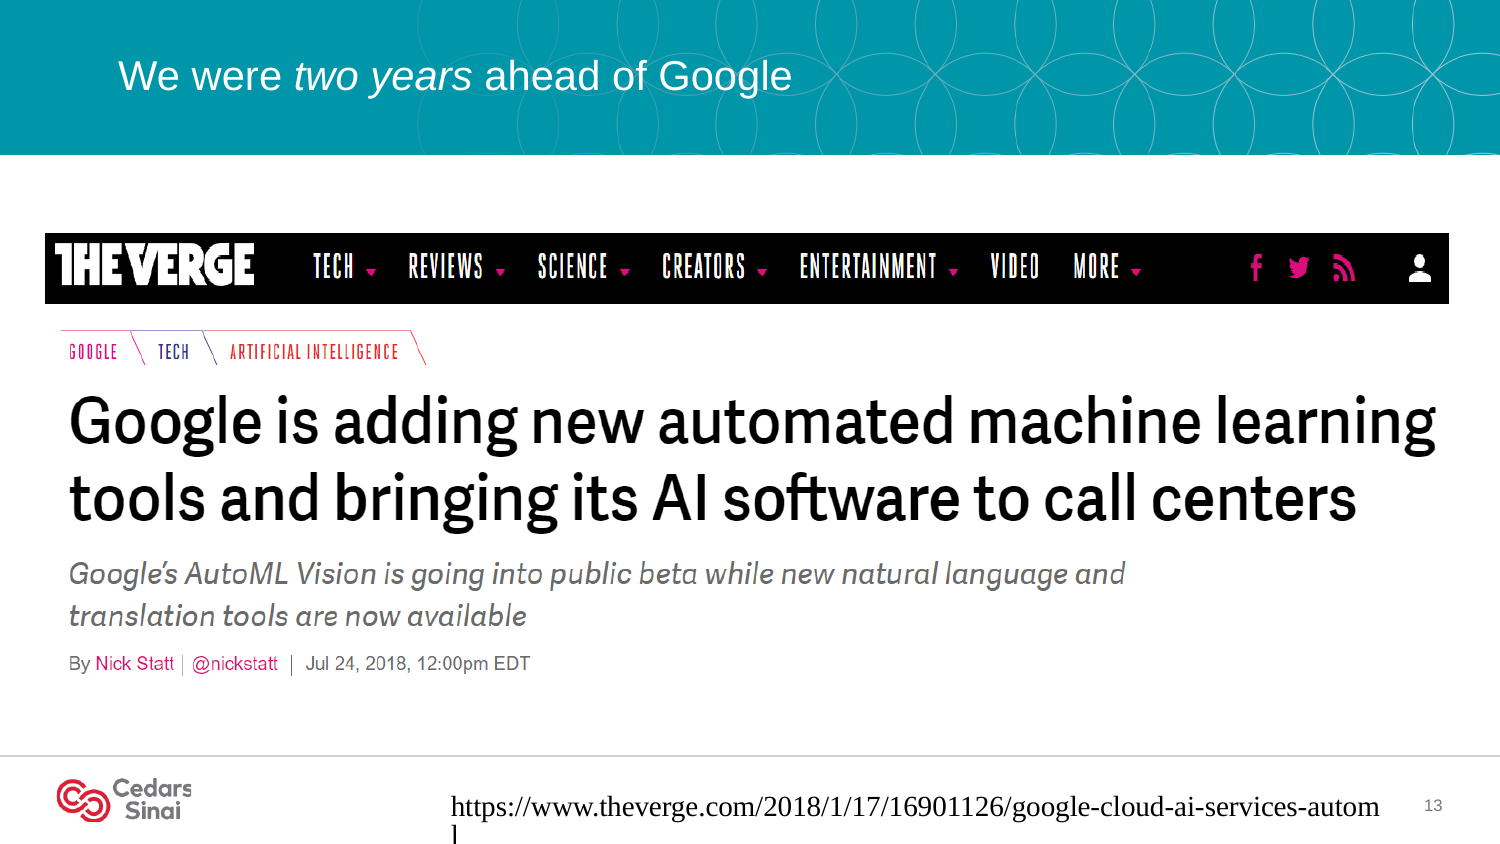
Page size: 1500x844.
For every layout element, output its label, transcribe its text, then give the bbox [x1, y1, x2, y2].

picture [45, 233, 1449, 304]
picture [50, 307, 1450, 689]
slide_number 13 [1406, 786, 1458, 823]
footer https://www.theverge.com/2018/1/17/16901126/google-cloud-ai-services-automl [435, 782, 1398, 827]
title We were two years ahead of Google [103, 0, 1397, 154]
